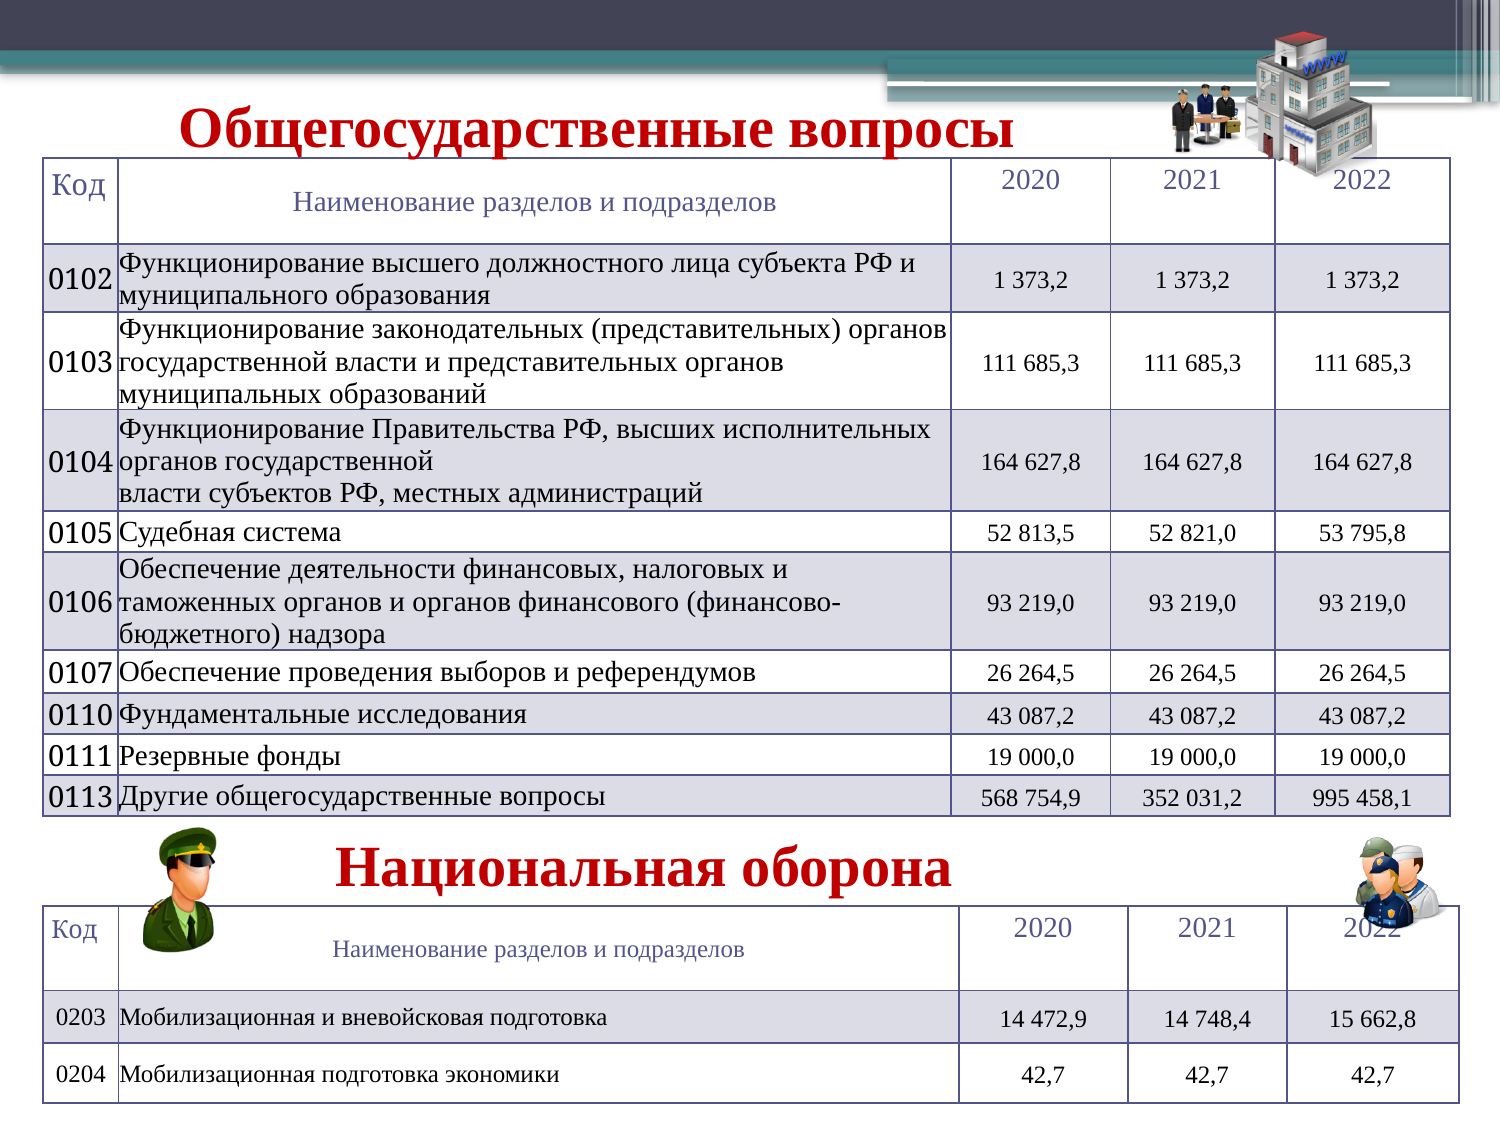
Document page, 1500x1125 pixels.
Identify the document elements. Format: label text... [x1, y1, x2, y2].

table_cell 26 264,5 [952, 651, 1110, 692]
table_header 2022 [1288, 907, 1458, 990]
table_header Наименование разделов и подразделов [119, 907, 958, 990]
table_cell Резервные фонды [119, 735, 950, 774]
table_cell 0110 [44, 694, 117, 733]
table_cell 53 795,8 [1276, 512, 1449, 551]
table_cell 42,7 [960, 1044, 1127, 1102]
table_cell 164 627,8 [952, 410, 1110, 510]
table_cell 0102 [44, 245, 117, 311]
table_cell 995 458,1 [1276, 776, 1449, 815]
table_cell Функционирование высшего должностного лица субъекта РФ и муниципального образования [119, 245, 950, 311]
table_cell 352 031,2 [1111, 776, 1274, 815]
table_cell 19 000,0 [1111, 735, 1274, 774]
table_cell 93 219,0 [1276, 553, 1449, 649]
table_cell 1 373,2 [1111, 245, 1274, 311]
table_cell Обеспечение проведения выборов и референдумов [119, 651, 950, 692]
table_cell 111 685,3 [952, 313, 1110, 409]
table_cell 0107 [44, 651, 117, 692]
table_cell 0104 [44, 410, 117, 510]
picture [1355, 835, 1448, 929]
table_cell 0204 [44, 1044, 118, 1102]
table_cell 43 087,2 [952, 694, 1110, 733]
text_box Общегосударственные вопросы [164, 81, 1042, 167]
table_cell 42,7 [1129, 1044, 1286, 1102]
table_cell 42,7 [1288, 1044, 1458, 1102]
table_cell 1 373,2 [1276, 245, 1449, 311]
table_header 2020 [952, 159, 1110, 243]
table_cell 568 754,9 [952, 776, 1110, 815]
picture [123, 824, 243, 954]
table_header 2022 [1276, 159, 1449, 243]
table_cell 1 373,2 [952, 245, 1110, 311]
table_cell 0113 [44, 776, 117, 815]
table_cell 19 000,0 [1276, 735, 1449, 774]
table_cell 0103 [44, 313, 117, 409]
table_cell 93 219,0 [952, 553, 1110, 649]
table_header 2021 [1111, 159, 1274, 243]
table_cell 0111 [44, 735, 117, 774]
table_header Код [44, 907, 118, 990]
table_cell 14 472,9 [960, 991, 1127, 1042]
table_cell Обеспечение деятельности финансовых, налоговых и таможенных органов и органов финансового (финансово-бюджетного) надзора [119, 553, 950, 649]
picture [1169, 30, 1378, 180]
table_header Наименование разделов и подразделов [119, 159, 950, 243]
table_cell 0106 [44, 553, 117, 649]
table_cell 19 000,0 [952, 735, 1110, 774]
table_cell Функционирование Правительства РФ, высших исполнительных органов государственной власти субъектов РФ, местных администраций [119, 410, 950, 510]
table_cell Фундаментальные исследования [119, 694, 950, 733]
table_cell Мобилизационная подготовка экономики [119, 1044, 958, 1102]
table_cell 0105 [44, 512, 117, 551]
table_cell 26 264,5 [1276, 651, 1449, 692]
table_cell 111 685,3 [1276, 313, 1449, 409]
table_cell 0203 [44, 991, 118, 1042]
table_header 2020 [960, 907, 1127, 990]
text_box Национальная оборона [320, 820, 969, 905]
table_cell Судебная система [119, 512, 950, 551]
table_header 2021 [1129, 907, 1286, 990]
table_cell 164 627,8 [1111, 410, 1274, 510]
table_cell 43 087,2 [1276, 694, 1449, 733]
table_cell 111 685,3 [1111, 313, 1274, 409]
table_cell Мобилизационная и вневойсковая подготовка [119, 991, 958, 1042]
table_cell Другие общегосударственные вопросы [119, 776, 950, 815]
table_cell 14 748,4 [1129, 991, 1286, 1042]
table_cell Функционирование законодательных (представительных) органов государственной власти и представительных органов муниципальных образований [119, 313, 950, 409]
table_header Код [44, 159, 117, 243]
table_cell 52 821,0 [1111, 512, 1274, 551]
table_cell 43 087,2 [1111, 694, 1274, 733]
table_cell 52 813,5 [952, 512, 1110, 551]
table_cell 15 662,8 [1288, 991, 1458, 1042]
table_cell 26 264,5 [1111, 651, 1274, 692]
table_cell 93 219,0 [1111, 553, 1274, 649]
table_cell 164 627,8 [1276, 410, 1449, 510]
